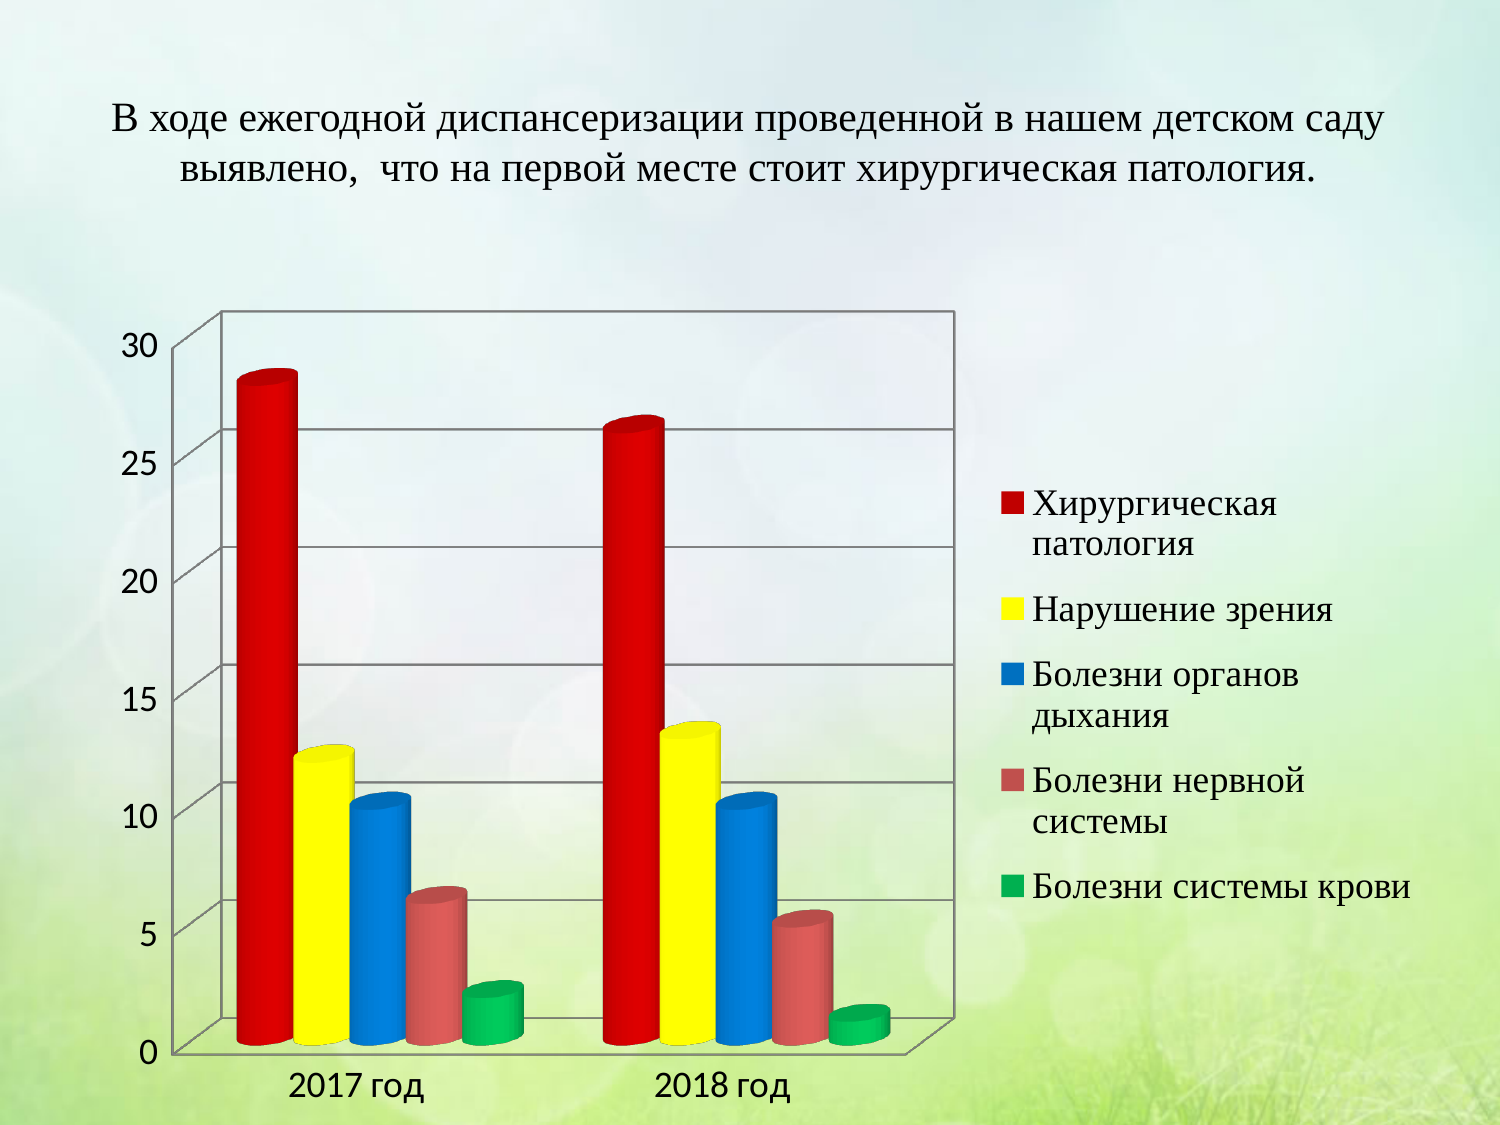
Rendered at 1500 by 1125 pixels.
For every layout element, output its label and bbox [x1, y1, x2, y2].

picture [0, 0, 1500, 1125]
chart [93, 292, 1430, 1125]
